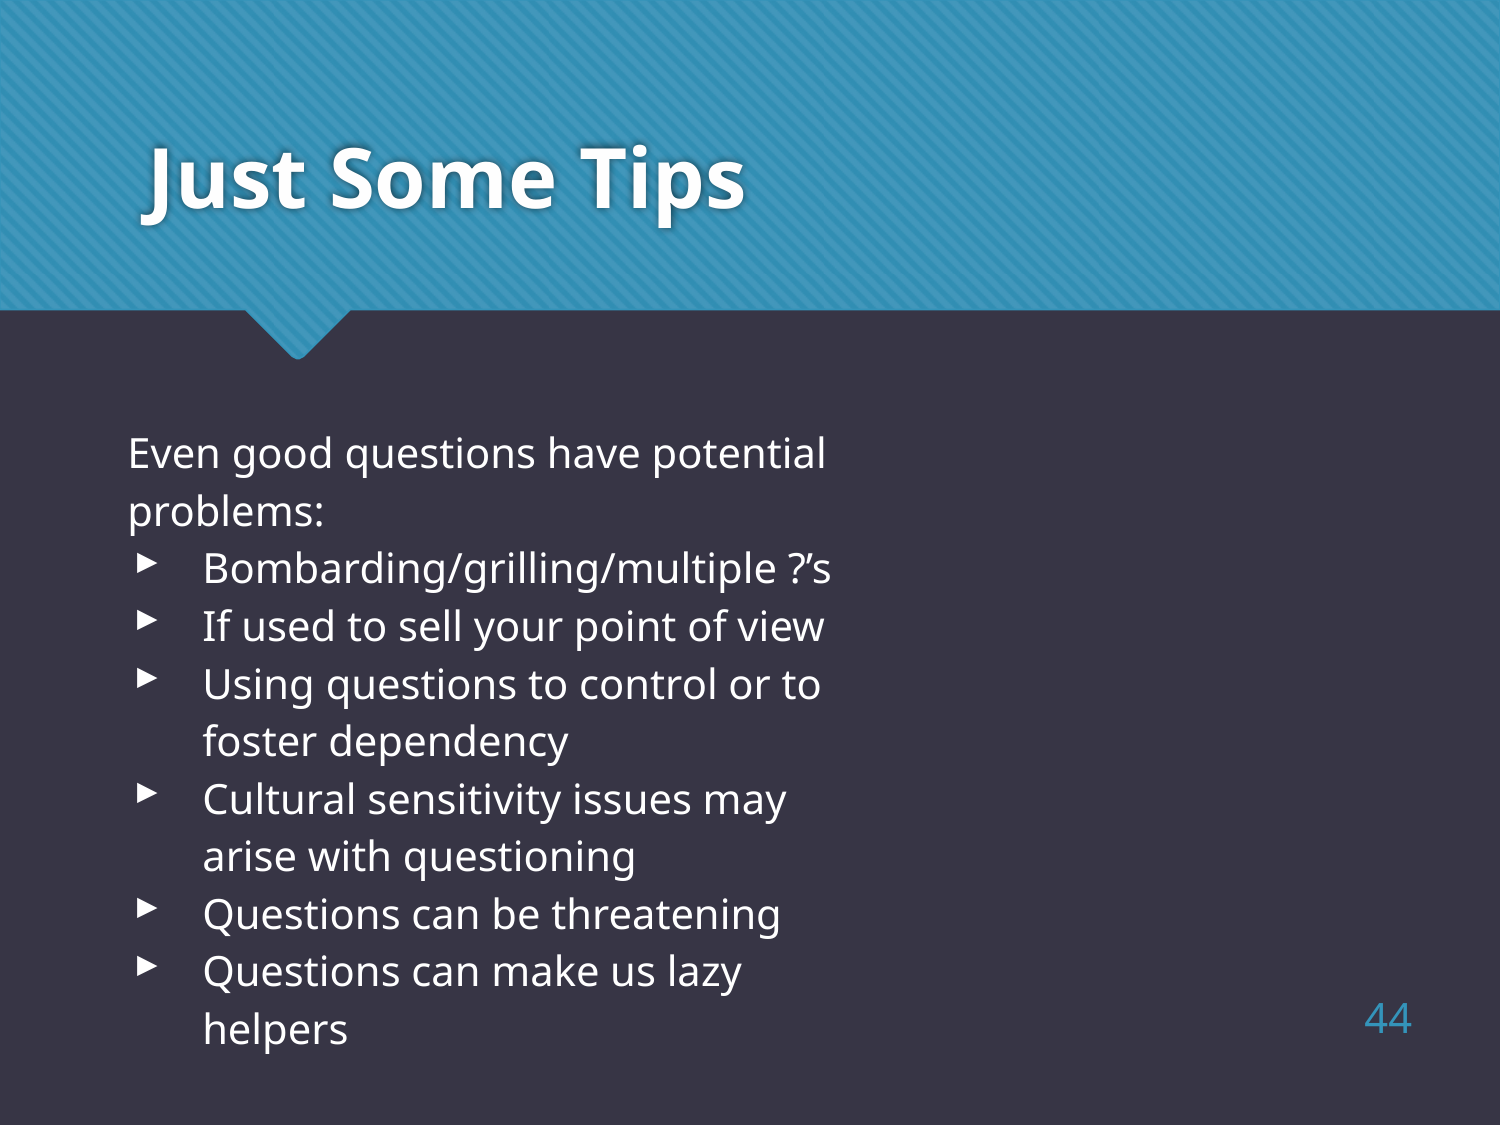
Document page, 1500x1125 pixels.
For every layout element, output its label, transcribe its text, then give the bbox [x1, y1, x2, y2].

title Just Some Tips [132, 73, 1368, 233]
slide_number 44 [1296, 970, 1428, 1051]
text_box Even good questions have potential problems: Bombarding/grilling/multiple ?’s If used to sell your point of view Using questions to control or to foster dependency Cultural sensitivity issues may arise with questioning Questions can be threatening Questions can make us lazy helpers [112, 412, 864, 1060]
